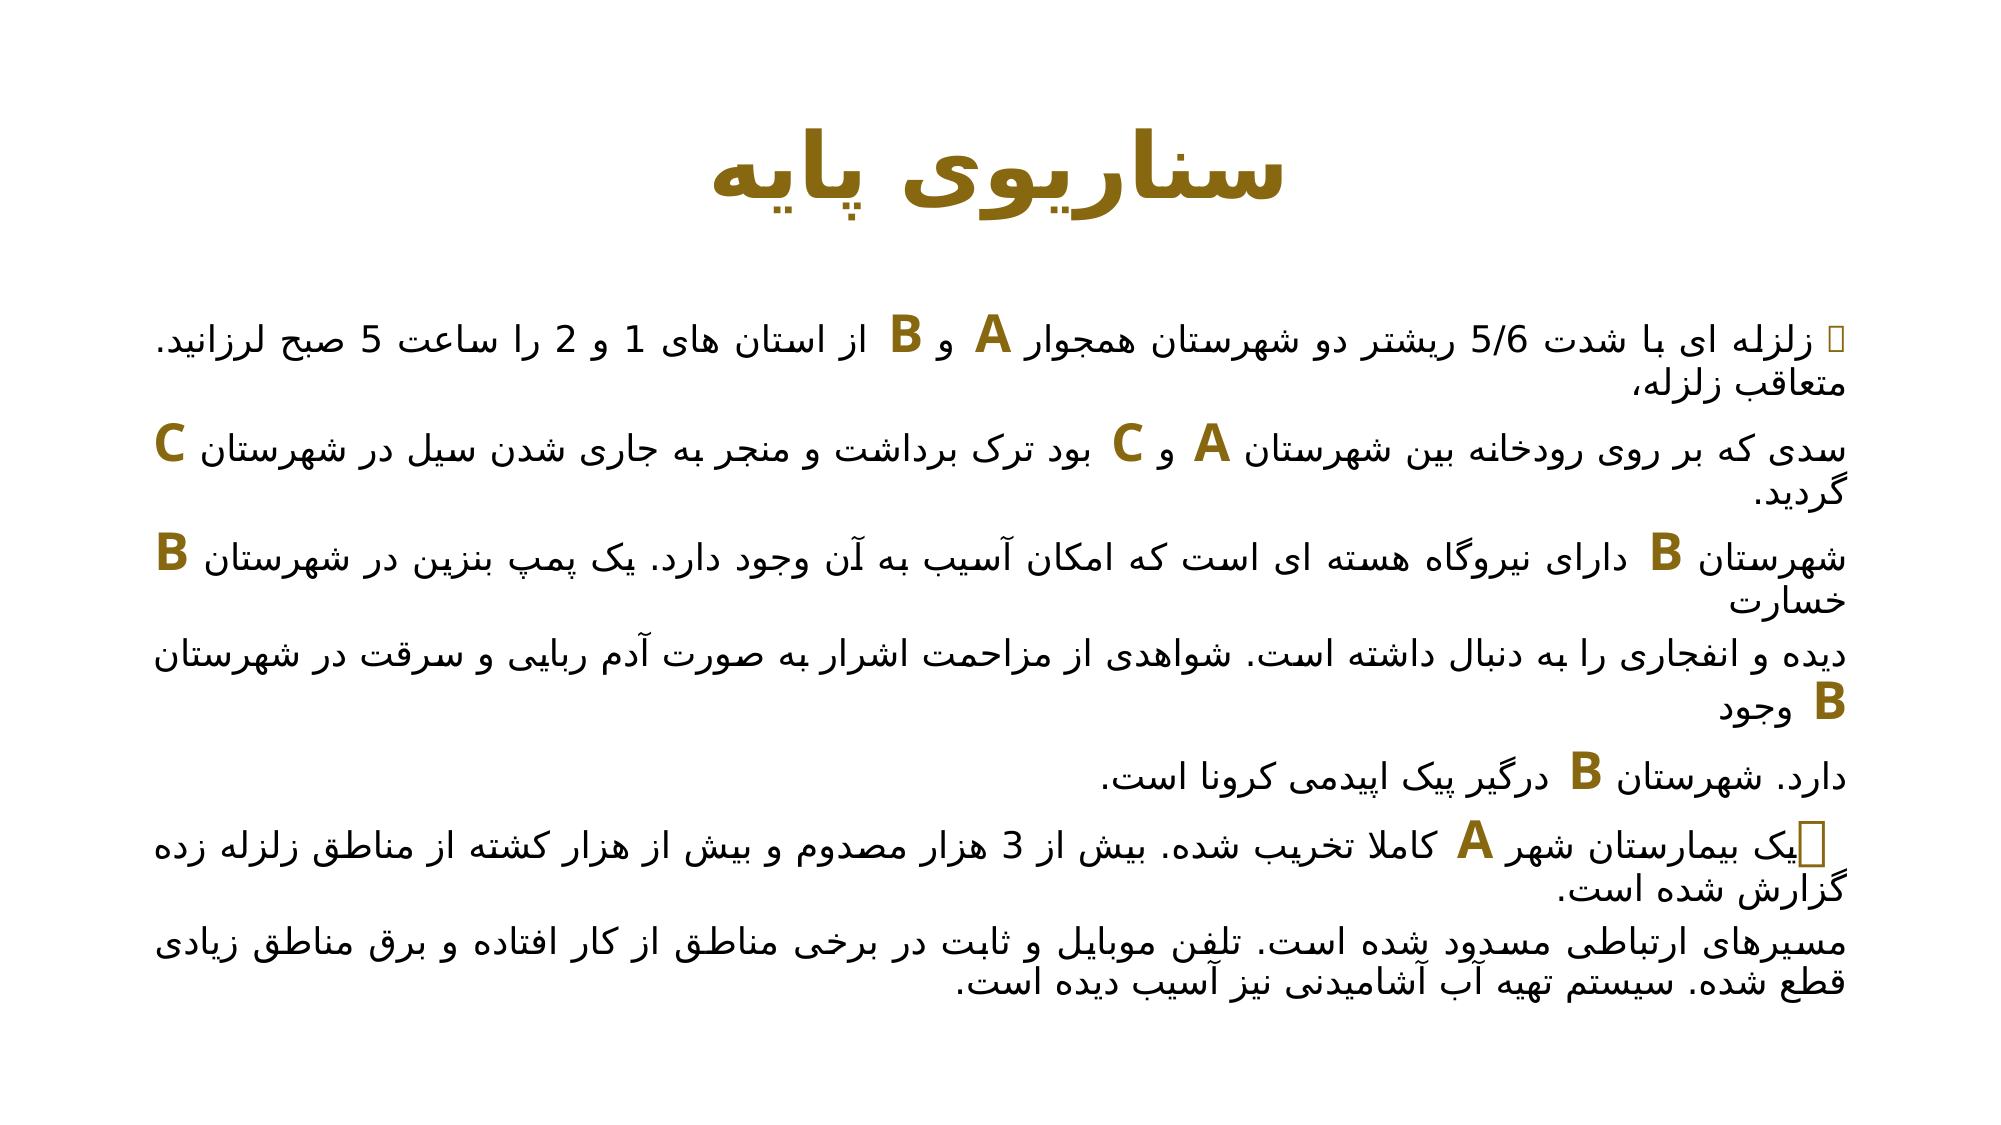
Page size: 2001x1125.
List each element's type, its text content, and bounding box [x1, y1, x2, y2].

title سناریوی پایه [137, 59, 1863, 278]
list  زلزله ای با شدت 5/6 ریشتر دو شهرستان همجوار A و B از استان های 1 و 2 را ساعت 5 صبح لرزانید. متعاقب زلزله، سدی که بر روی رودخانه بین شهرستان A و C بود ترک برداشت و منجر به جاری شدن سیل در شهرستان C گردید. شهرستان B دارای نیروگاه هسته ای است که امکان آسیب به آن وجود دارد. یک پمپ بنزین در شهرستان B خسارت دیده و انفجاری را به دنبال داشته است. شواهدی از مزاحمت اشرار به صورت آدم ربایی و سرقت در شهرستان B وجود دارد. شهرستان B درگیر پیک اپیدمی کرونا است. یک بیمارستان شهر A کاملا تخریب شده. بیش از 3 هزار مصدوم و بیش از هزار کشته از مناطق زلزله زده گزارش شده است. مسیرهای ارتباطی مسدود شده است. تلفن موبایل و ثابت در برخی مناطق از کار افتاده و برق مناطق زیادی قطع شده. سیستم تهیه آب آشامیدنی نیز آسیب دیده است. [137, 299, 1863, 1014]
